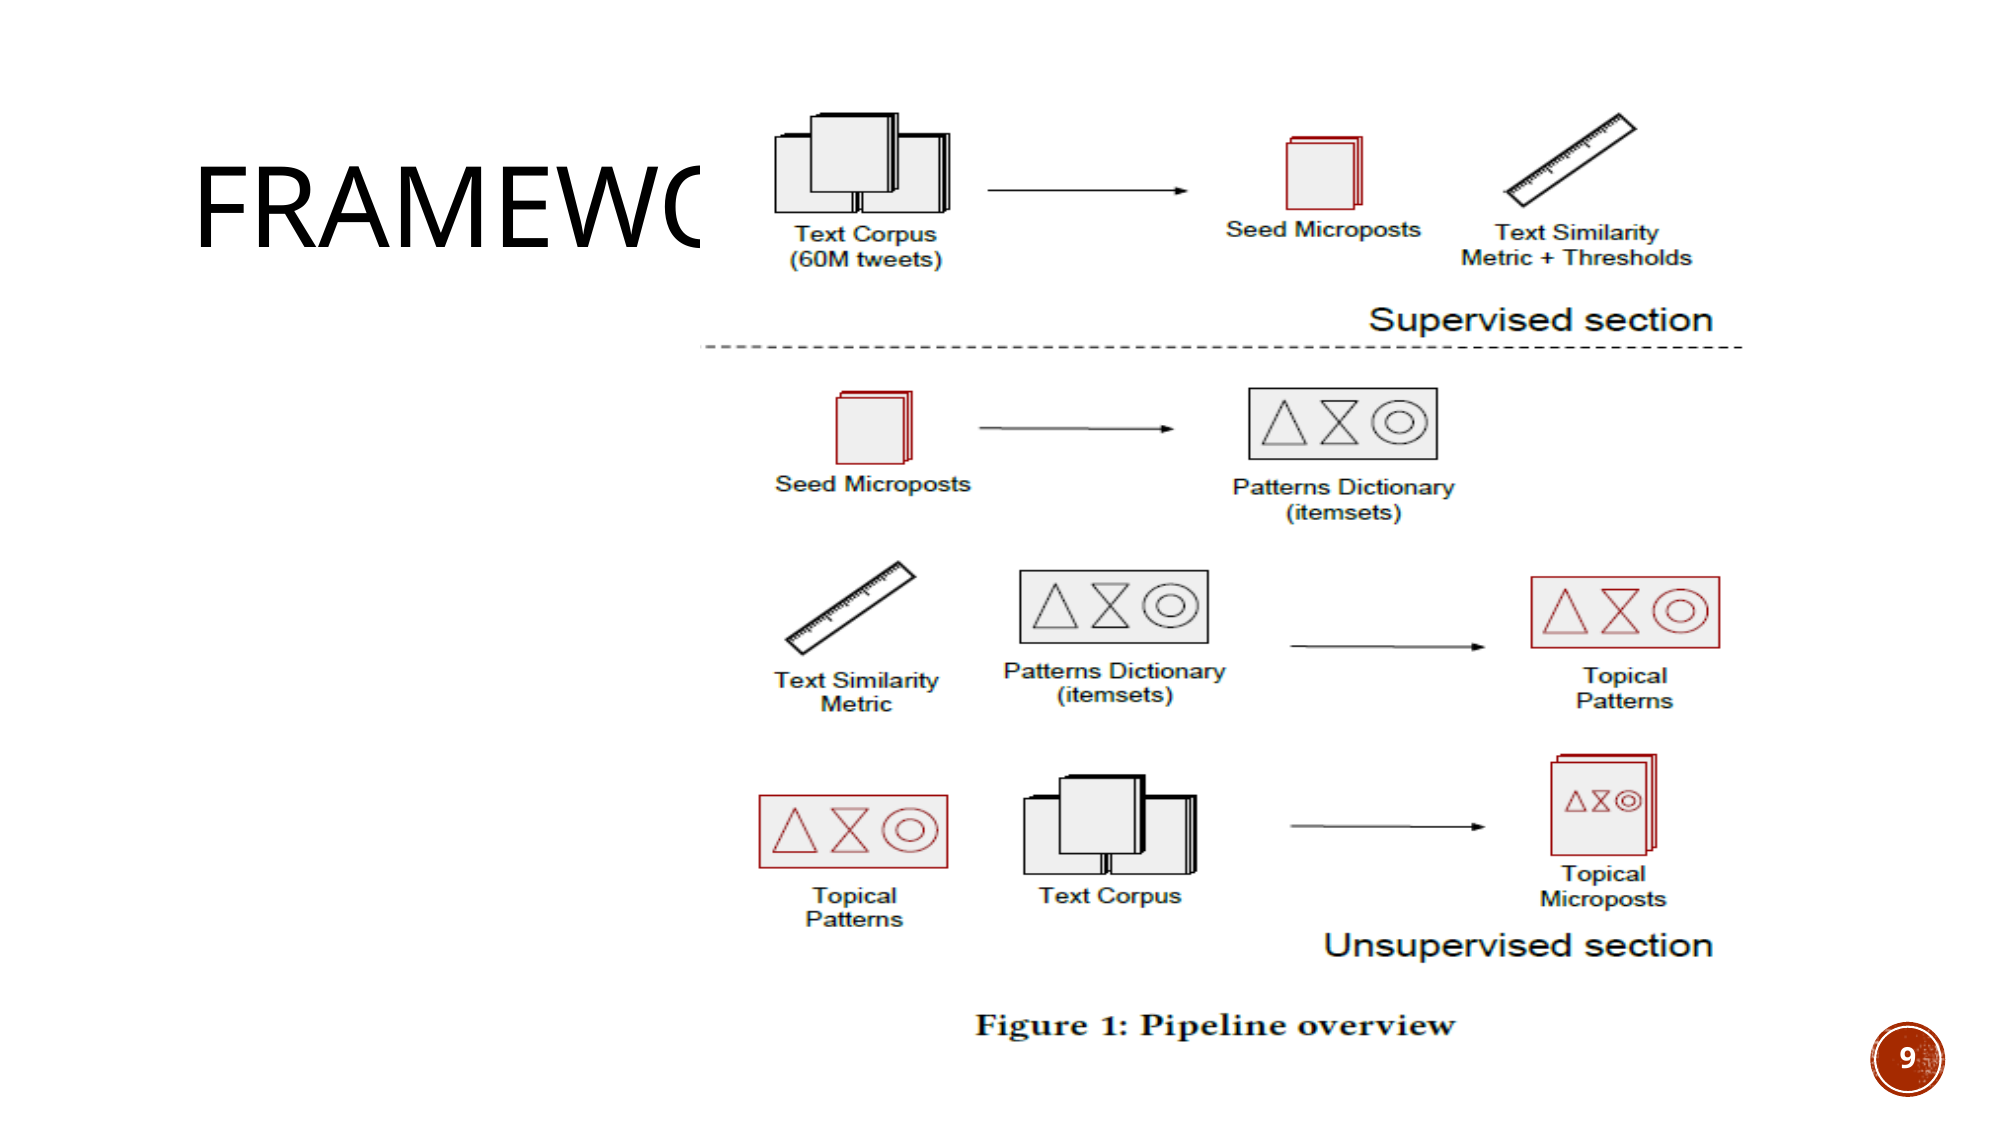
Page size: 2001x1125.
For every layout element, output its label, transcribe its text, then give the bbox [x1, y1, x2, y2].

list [703, 86, 1775, 1057]
slide_number 9 [1855, 1028, 1961, 1089]
title Framework [175, 79, 1826, 344]
